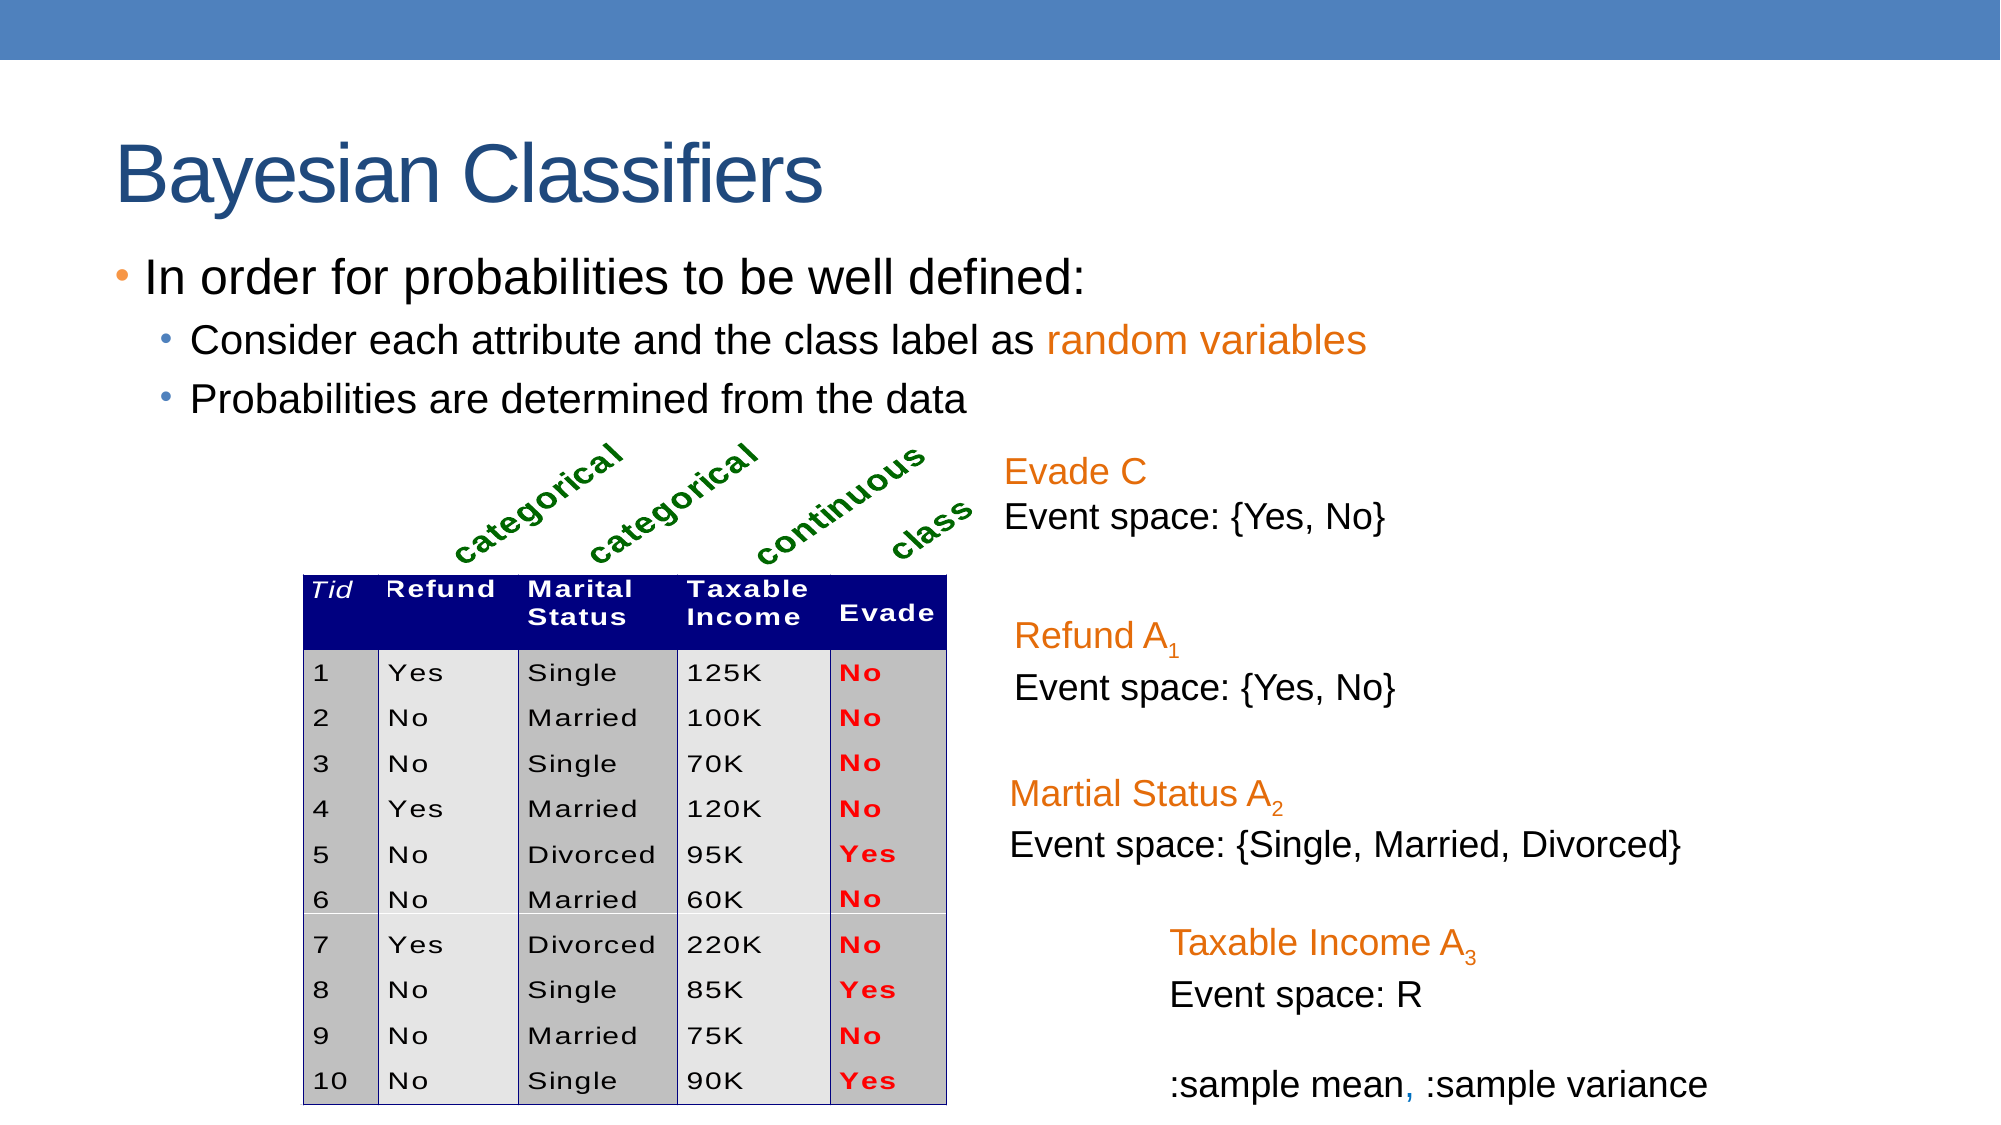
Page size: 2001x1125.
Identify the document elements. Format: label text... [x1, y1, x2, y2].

list In order for probabilities to be well defined: Consider each attribute and the class label as random variables Probabilities are determined from the data [99, 237, 1938, 1075]
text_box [287, 423, 1008, 1125]
title Bayesian Classifiers [99, 87, 1900, 237]
